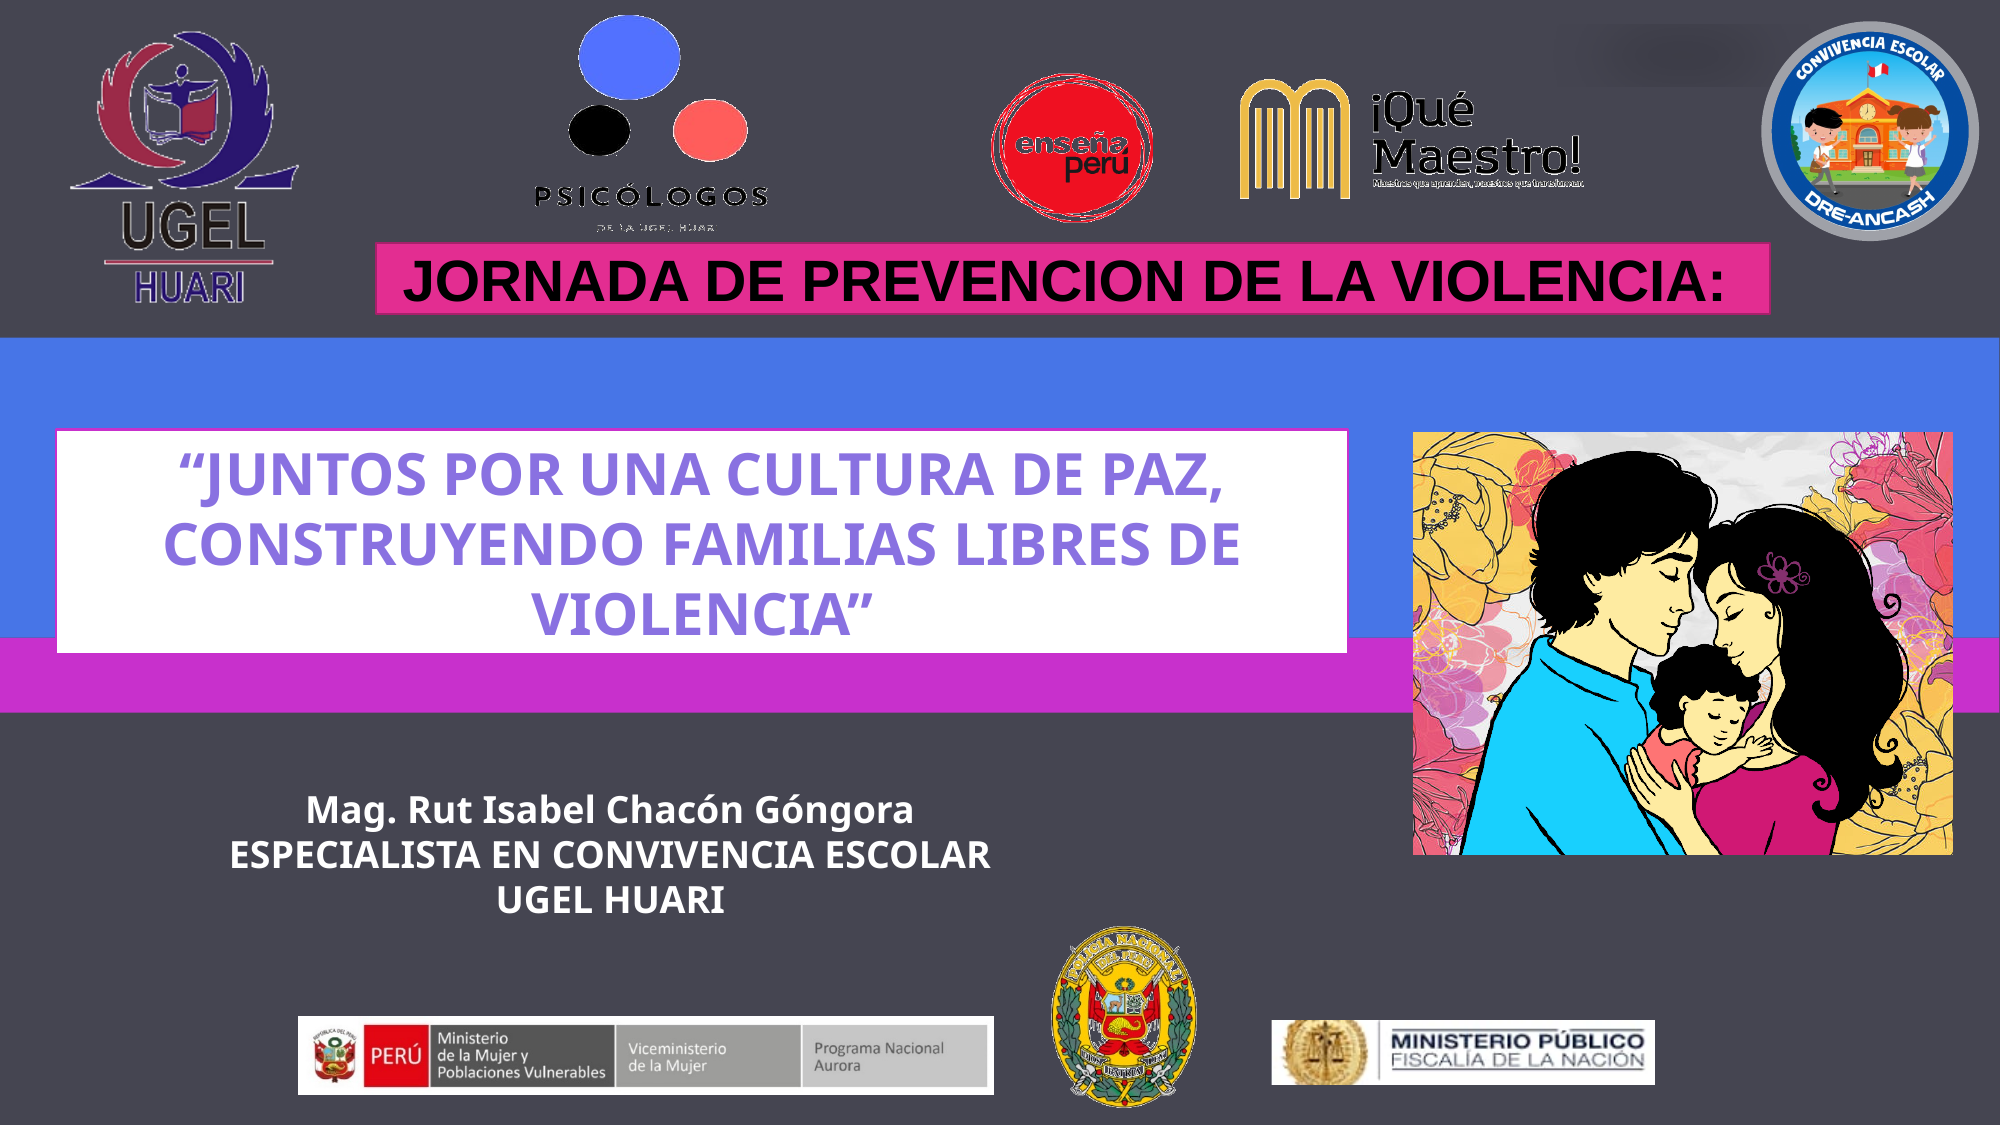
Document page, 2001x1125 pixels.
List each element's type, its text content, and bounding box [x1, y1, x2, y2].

picture [1271, 1020, 1656, 1085]
picture [968, 0, 1615, 278]
text_box “JUNTOS POR UNA CULTURA DE PAZ, CONSTRUYENDO FAMILIAS LIBRES DE VIOLENCIA” [55, 428, 1349, 655]
picture [1413, 432, 1953, 855]
picture [495, 0, 808, 274]
picture [1766, 26, 1975, 237]
picture [298, 1016, 994, 1095]
picture [1046, 924, 1201, 1109]
text_box Mag. Rut Isabel Chacón Góngora ESPECIALISTA EN CONVIVENCIA ESCOLAR UGEL HUARI [50, 778, 1171, 929]
text_box JORNADA DE PREVENCION DE LA VIOLENCIA: [375, 242, 1771, 315]
picture [42, 26, 326, 310]
